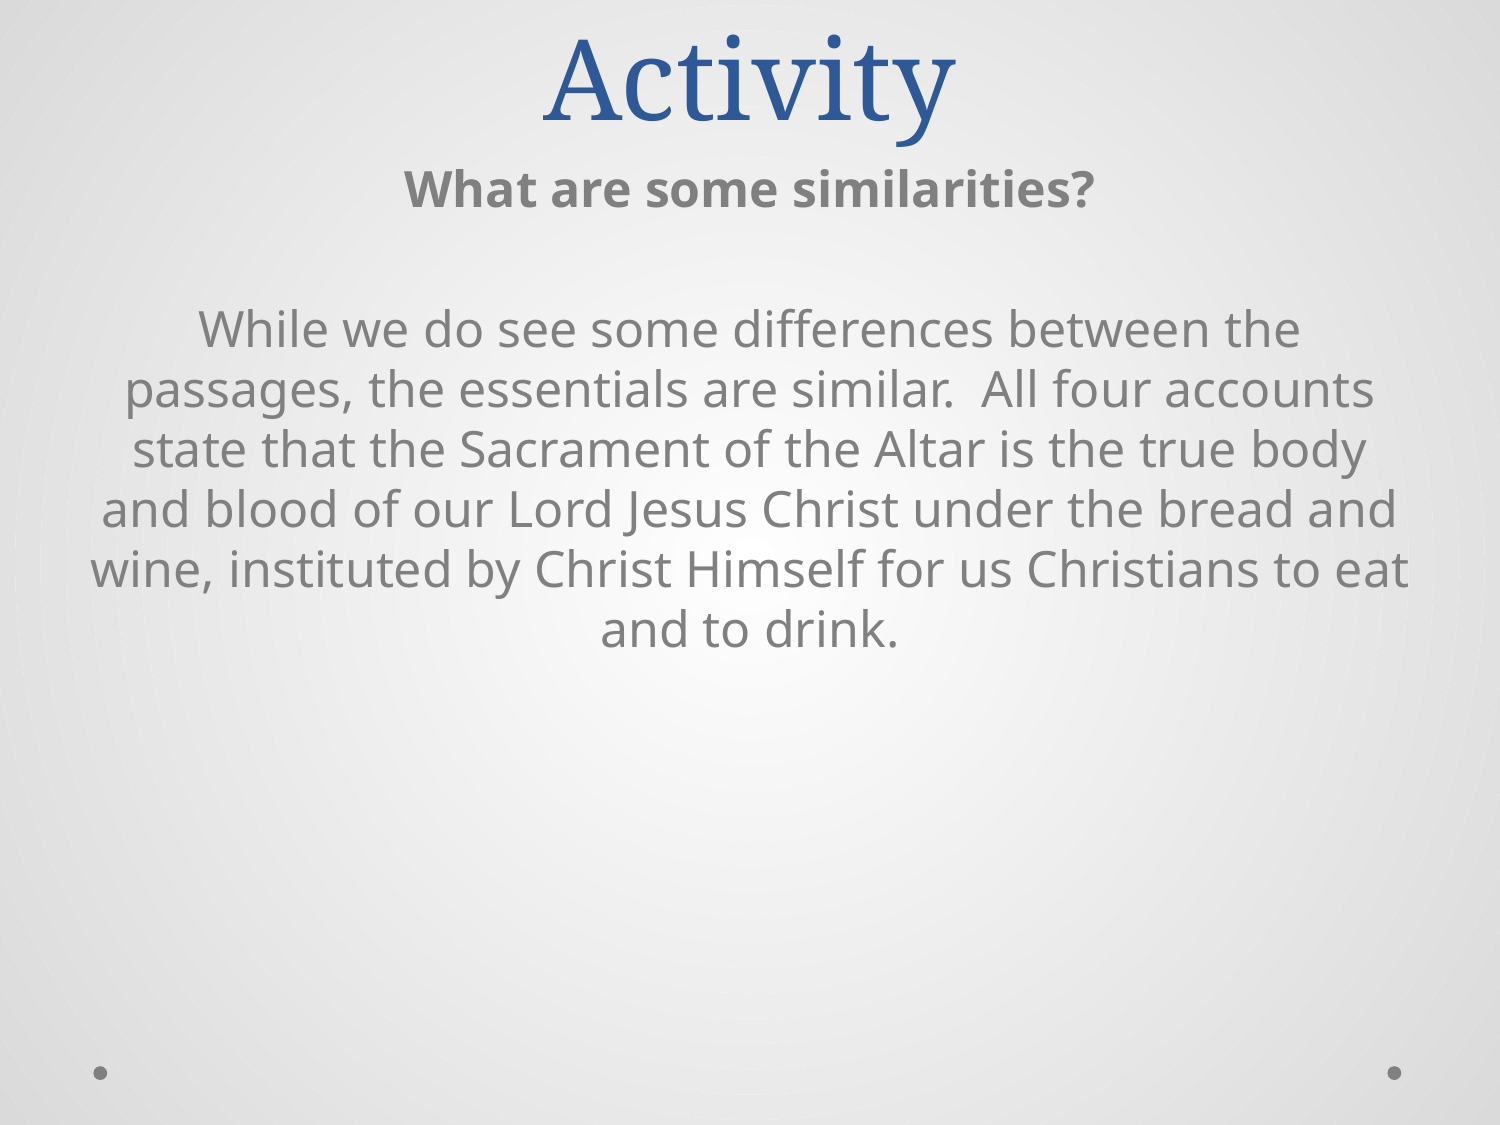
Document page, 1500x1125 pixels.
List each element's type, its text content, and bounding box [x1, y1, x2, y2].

list What are some similarities? While we do see some differences between the passages, the essentials are similar. All four accounts state that the Sacrament of the Altar is the true body and blood of our Lord Jesus Christ under the bread and wine, instituted by Christ Himself for us Christians to eat and to drink. [75, 149, 1425, 1103]
title Activity [75, 0, 1425, 149]
